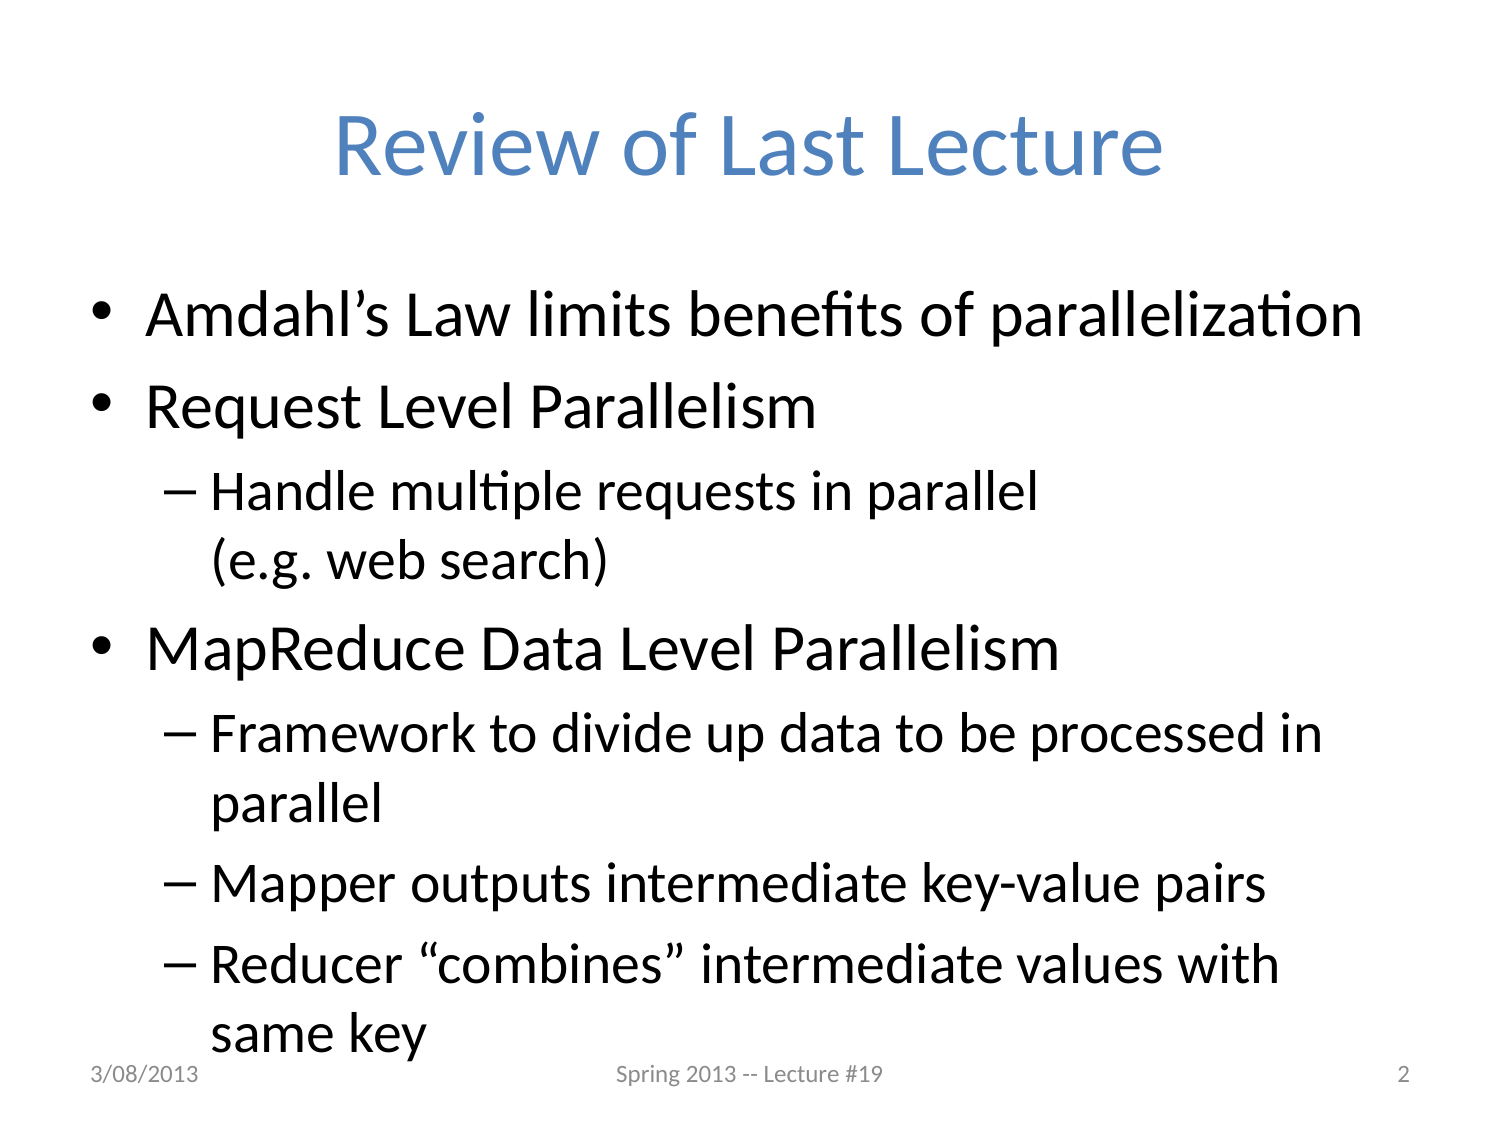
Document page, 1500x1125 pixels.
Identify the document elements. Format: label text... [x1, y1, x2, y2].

list Amdahl’s Law limits benefits of parallelization Request Level Parallelism Handle multiple requests in parallel (e.g. web search) MapReduce Data Level Parallelism Framework to divide up data to be processed in parallel Mapper outputs intermediate key-value pairs Reducer “combines” intermediate values with same key [75, 262, 1425, 1073]
title Review of Last Lecture [75, 45, 1425, 233]
footer Spring 2013 -- Lecture #19 [512, 1042, 988, 1103]
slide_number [75, 1042, 425, 1103]
slide_number 2 [1074, 1042, 1425, 1103]
